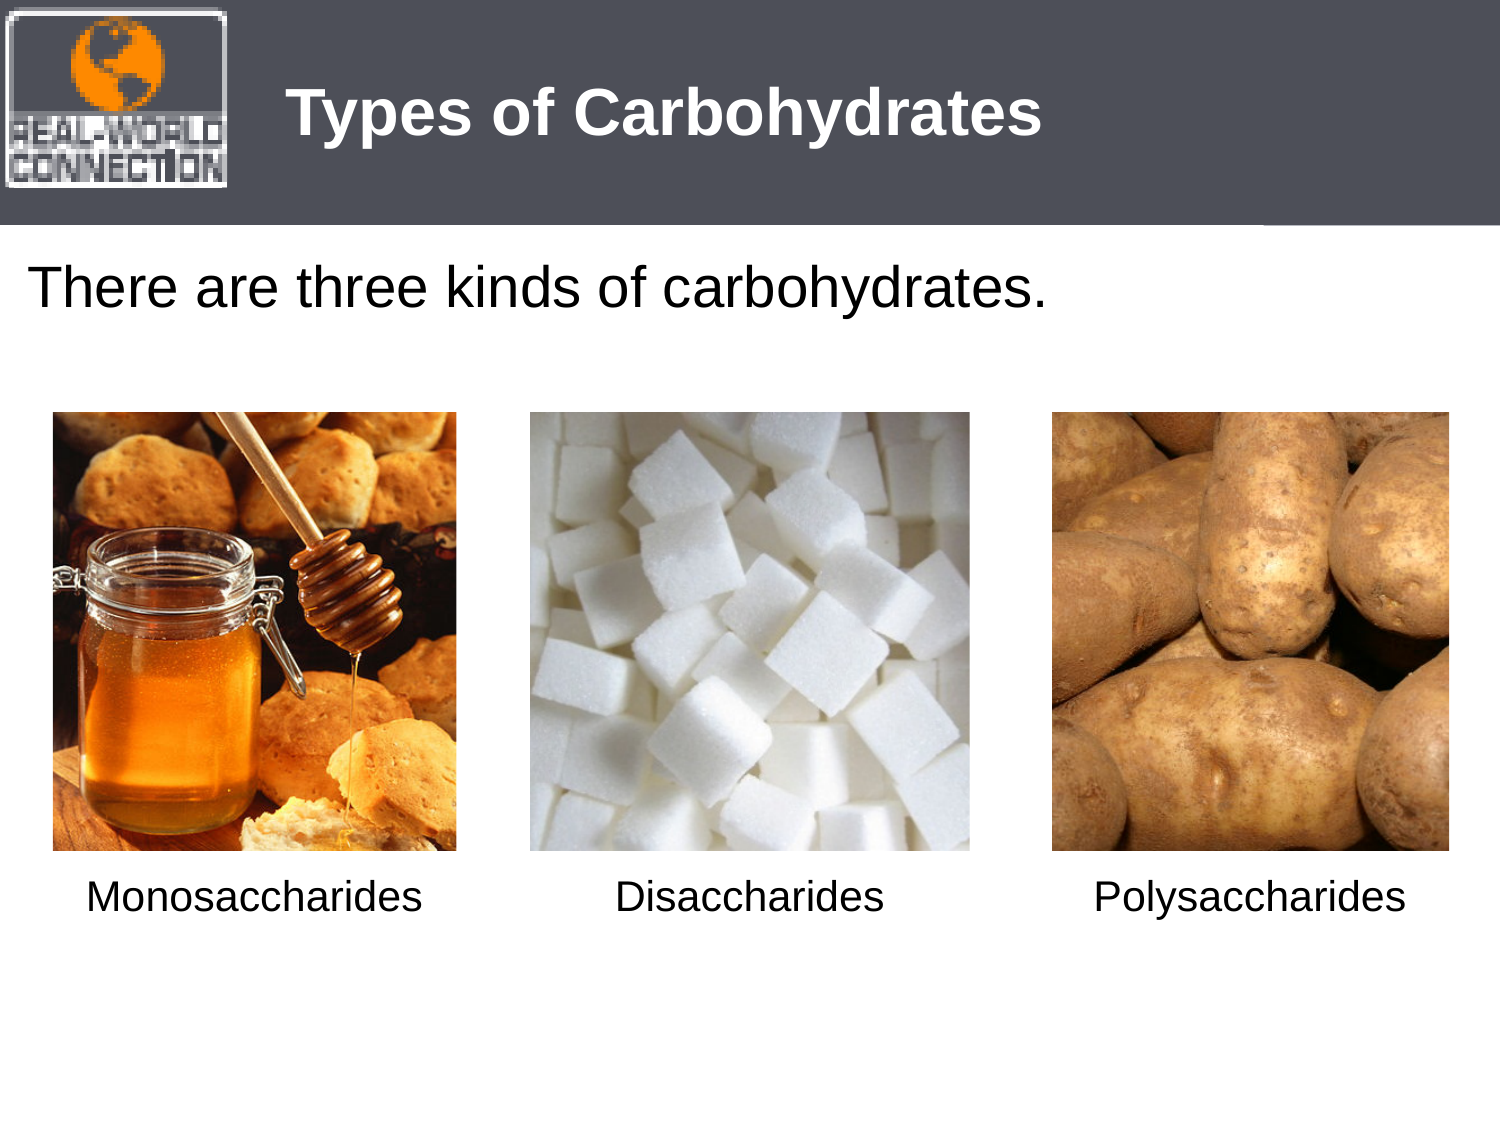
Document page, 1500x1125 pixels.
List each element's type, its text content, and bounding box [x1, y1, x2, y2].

text_box Monosaccharides [52, 868, 457, 920]
title Types of Carbohydrates [0, 0, 1500, 225]
text_box Polysaccharides [1050, 860, 1450, 922]
list There are three kinds of carbohydrates. [0, 225, 1500, 1125]
text_box Disaccharides [530, 868, 970, 921]
picture [1051, 412, 1450, 851]
picture [5, 7, 228, 188]
picture [529, 412, 970, 851]
picture [52, 412, 457, 851]
